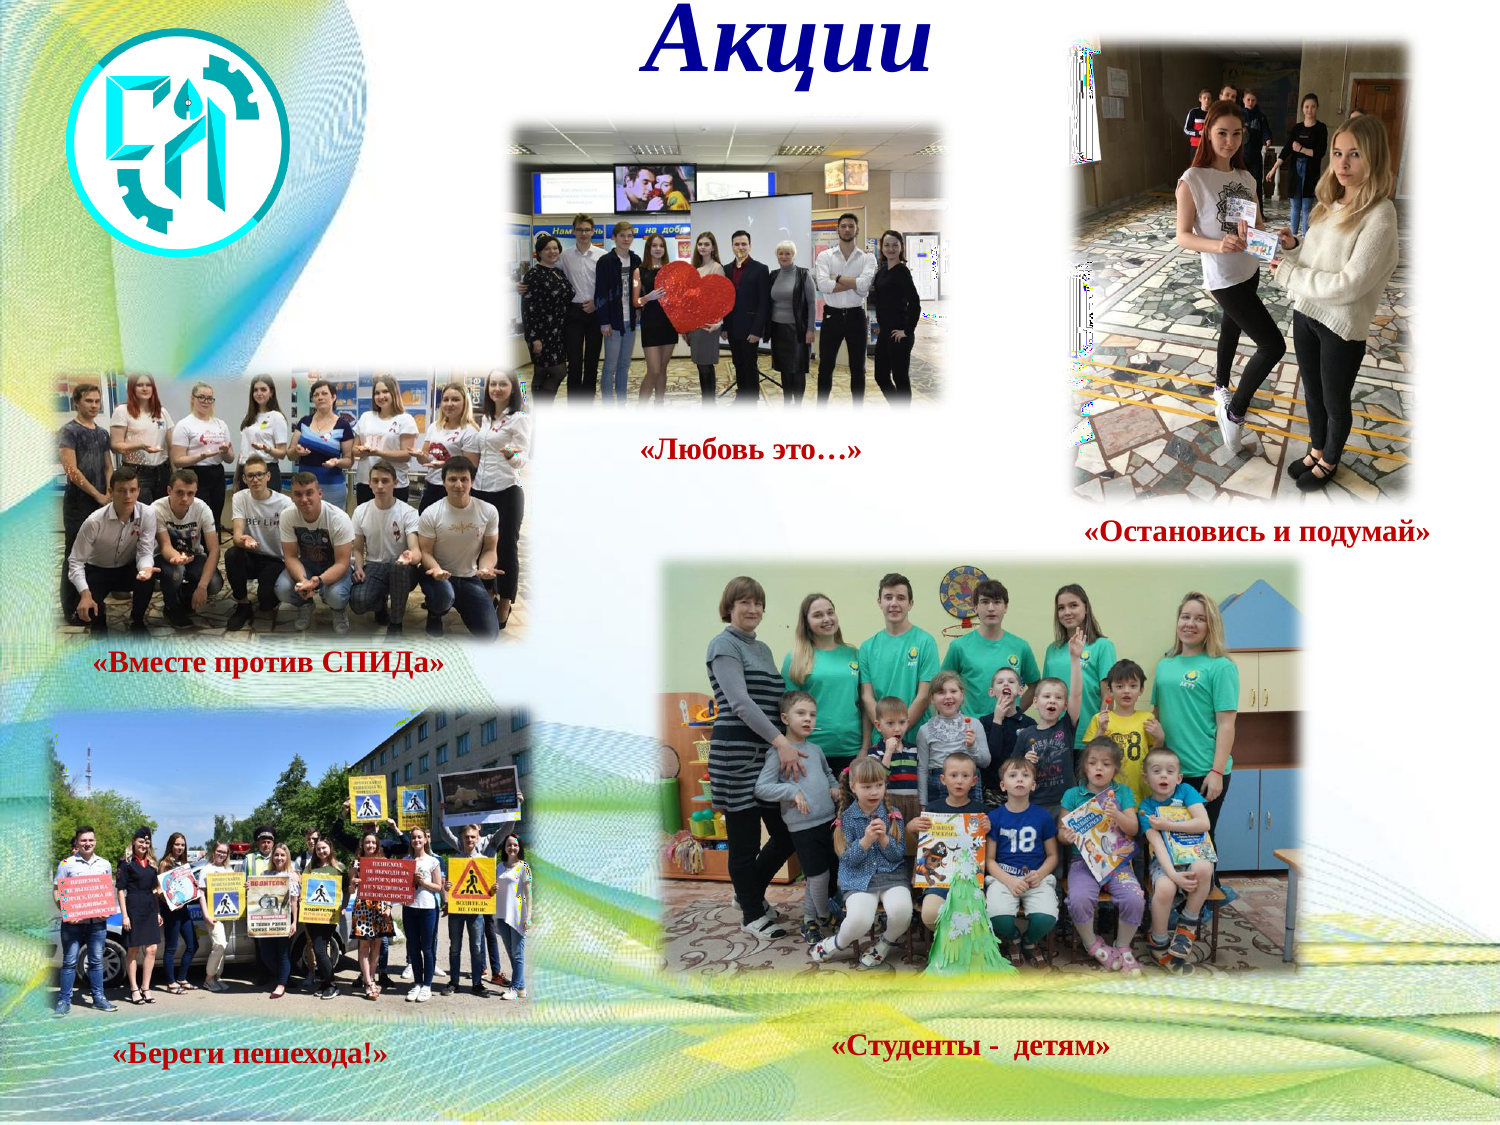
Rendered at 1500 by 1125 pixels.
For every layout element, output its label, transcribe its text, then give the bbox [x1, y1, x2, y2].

text_box [61, 26, 294, 107]
text_box «Студенты - детям» [828, 1021, 1119, 1062]
text_box [1059, 26, 1424, 512]
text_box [40, 109, 956, 656]
text_box «Остановись и подумай» [1081, 507, 1436, 548]
text_box [0, 0, 1500, 1125]
text_box «Береги пешехода!» [109, 1033, 393, 1070]
text_box [33, 693, 548, 1033]
text_box [644, 544, 1316, 991]
text_box «Вместе против СПИДа» [90, 664, 450, 679]
title Акции [564, 0, 937, 107]
